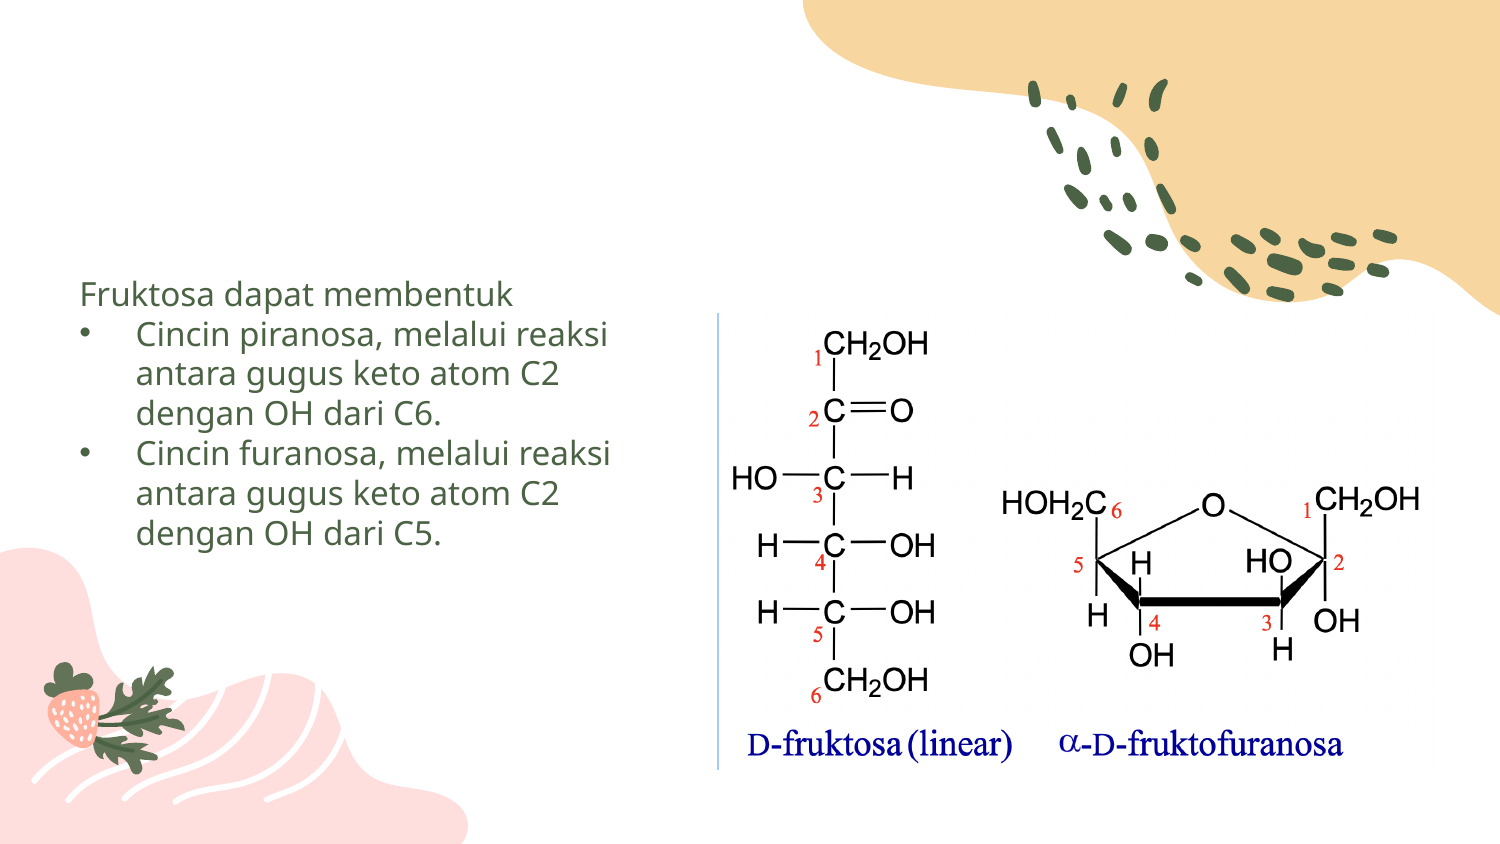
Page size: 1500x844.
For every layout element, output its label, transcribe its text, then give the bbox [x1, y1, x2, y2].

text_box [802, 0, 1500, 316]
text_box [1027, 78, 1400, 303]
picture [717, 313, 1437, 771]
subtitle Fruktosa dapat membentuk Cincin piranosa, melalui reaksi antara gugus keto atom C2 dengan OH dari C6. Cincin furanosa, melalui reaksi antara gugus keto atom C2 dengan OH dari C5. [45, 257, 701, 379]
